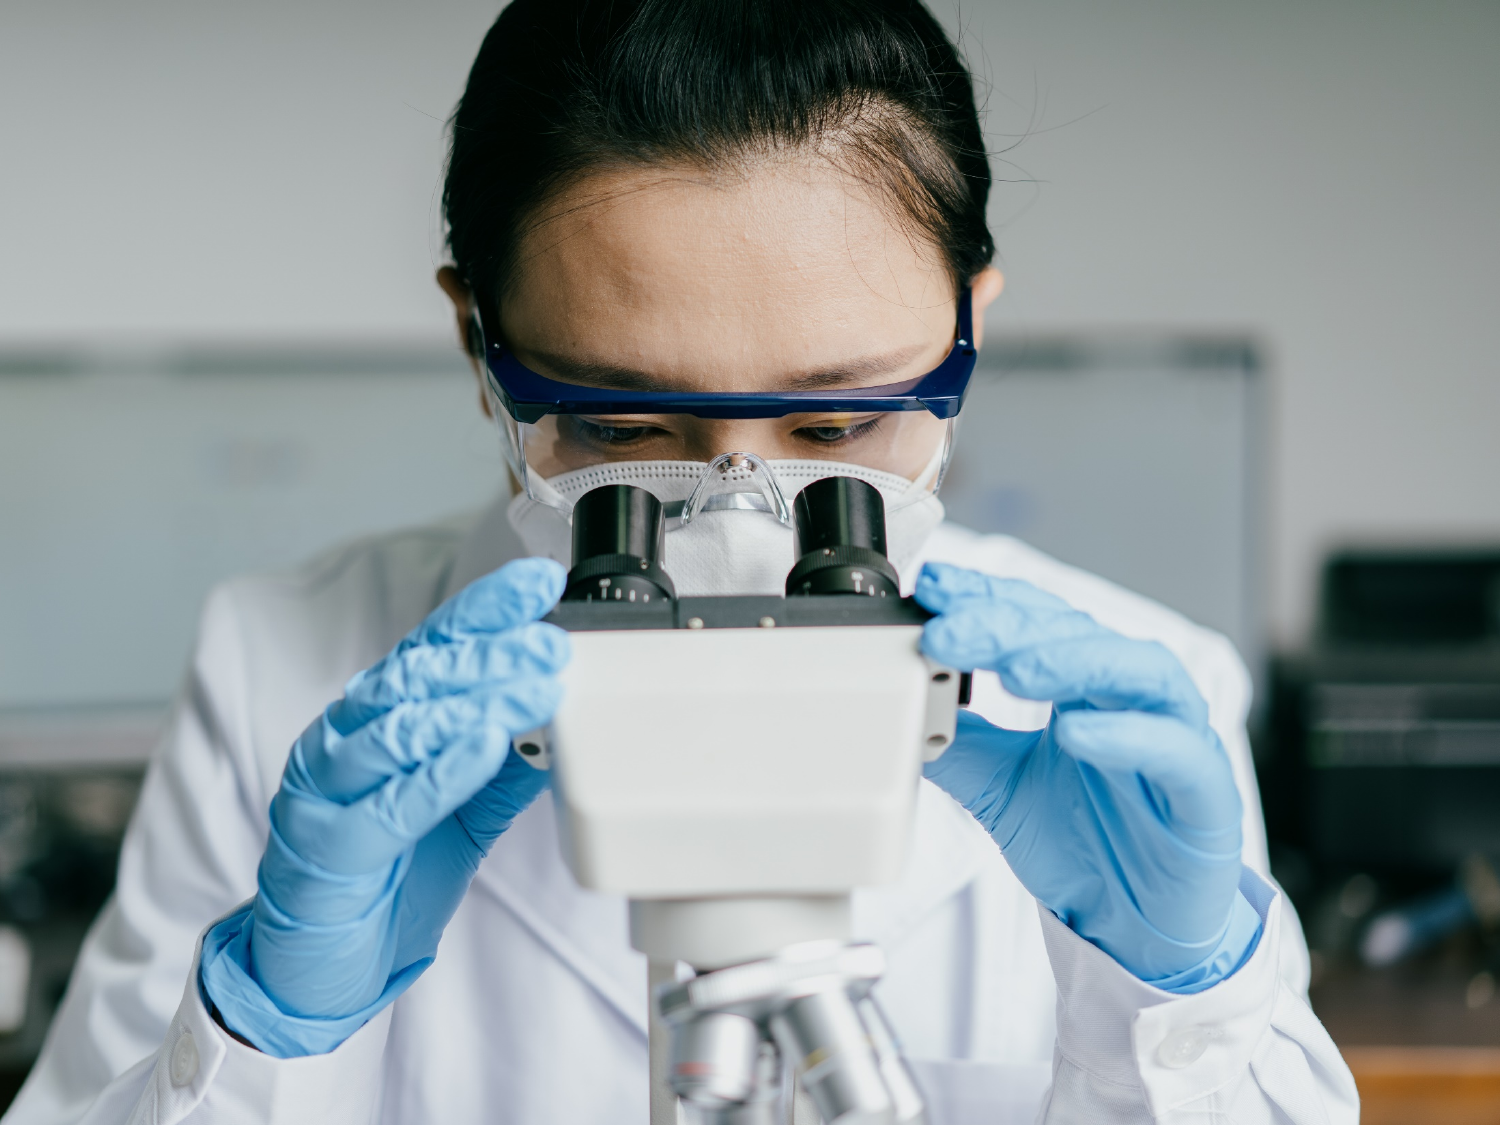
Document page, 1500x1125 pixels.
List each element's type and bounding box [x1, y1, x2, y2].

list [0, 0, 1500, 1125]
